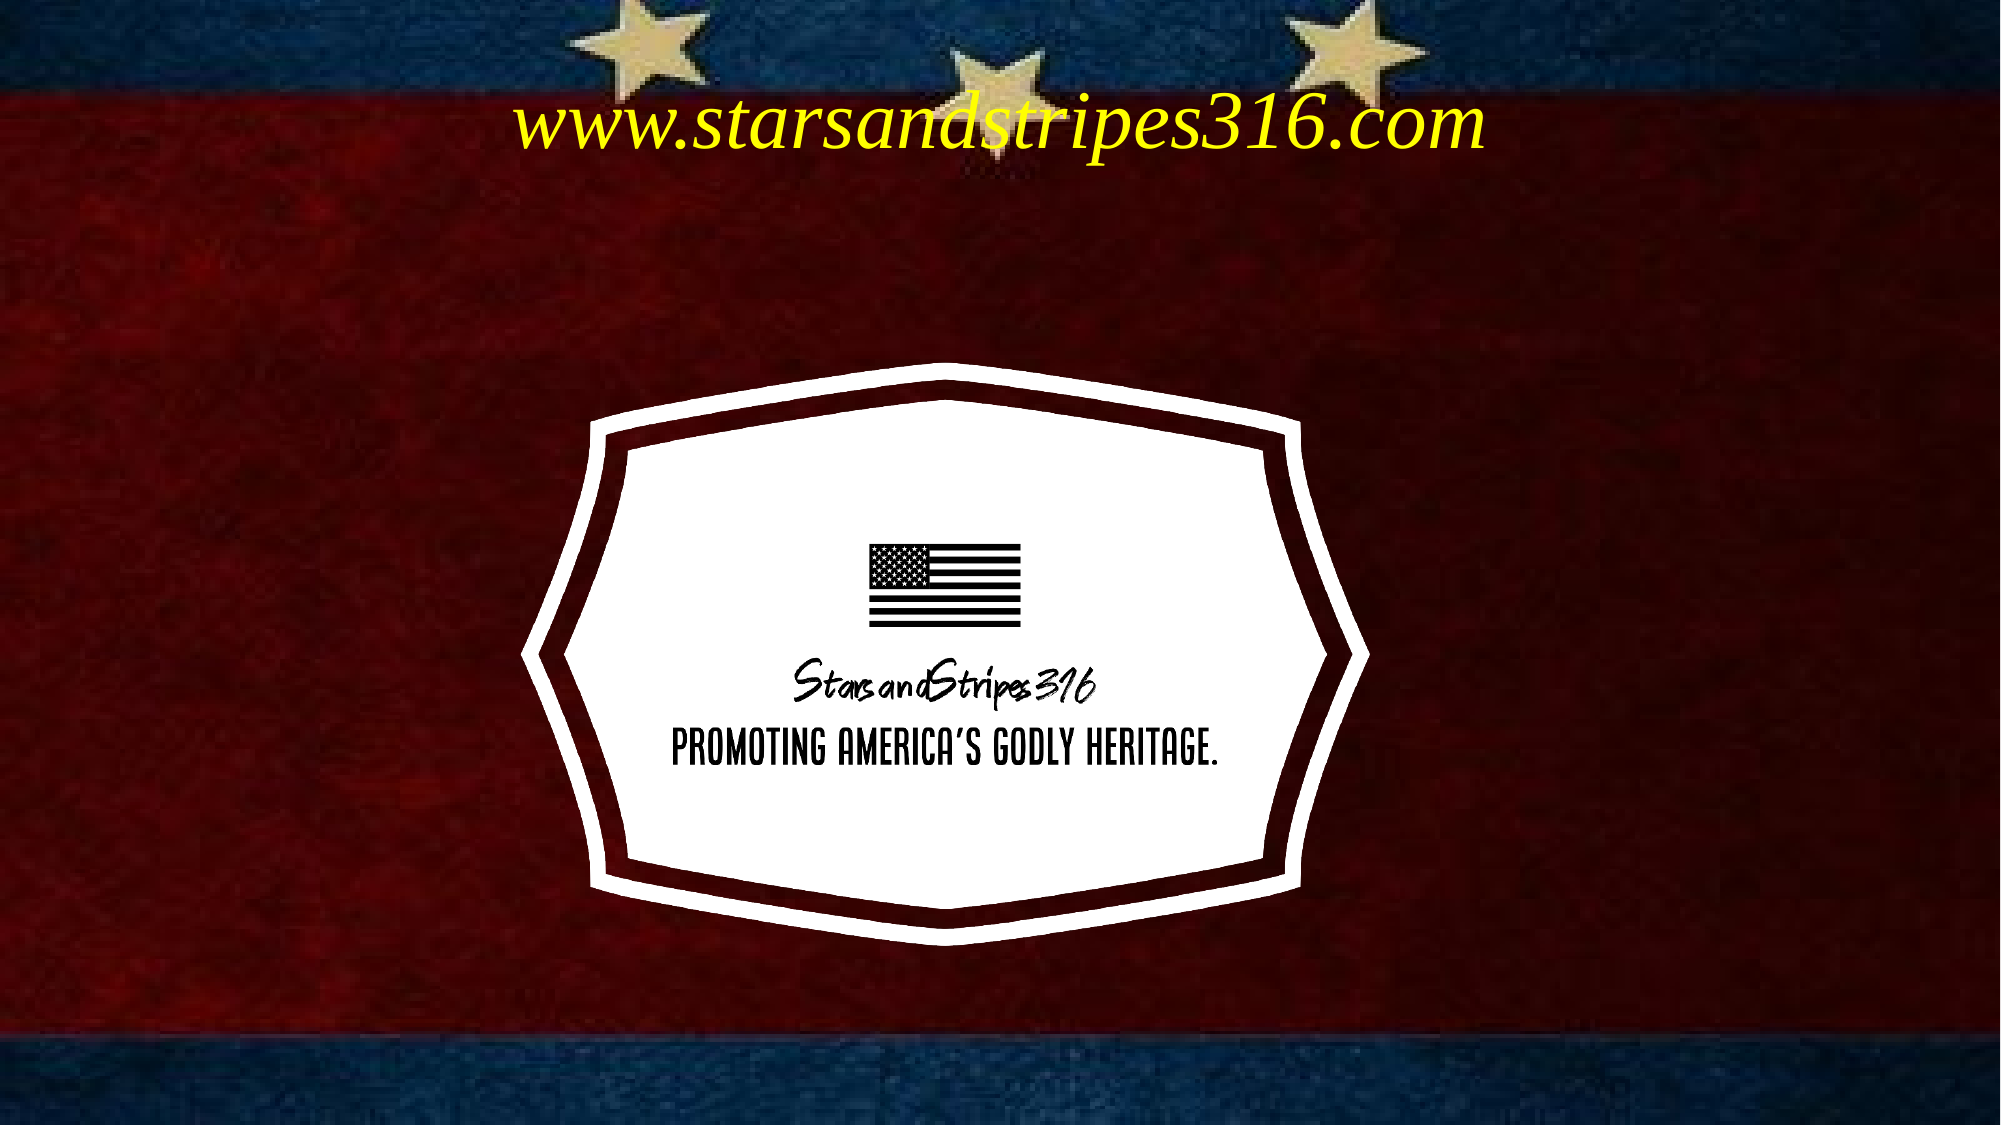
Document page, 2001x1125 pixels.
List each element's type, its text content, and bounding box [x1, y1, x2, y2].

picture [505, 347, 1385, 961]
text_box www.starsandstripes316.com [224, 58, 1776, 473]
